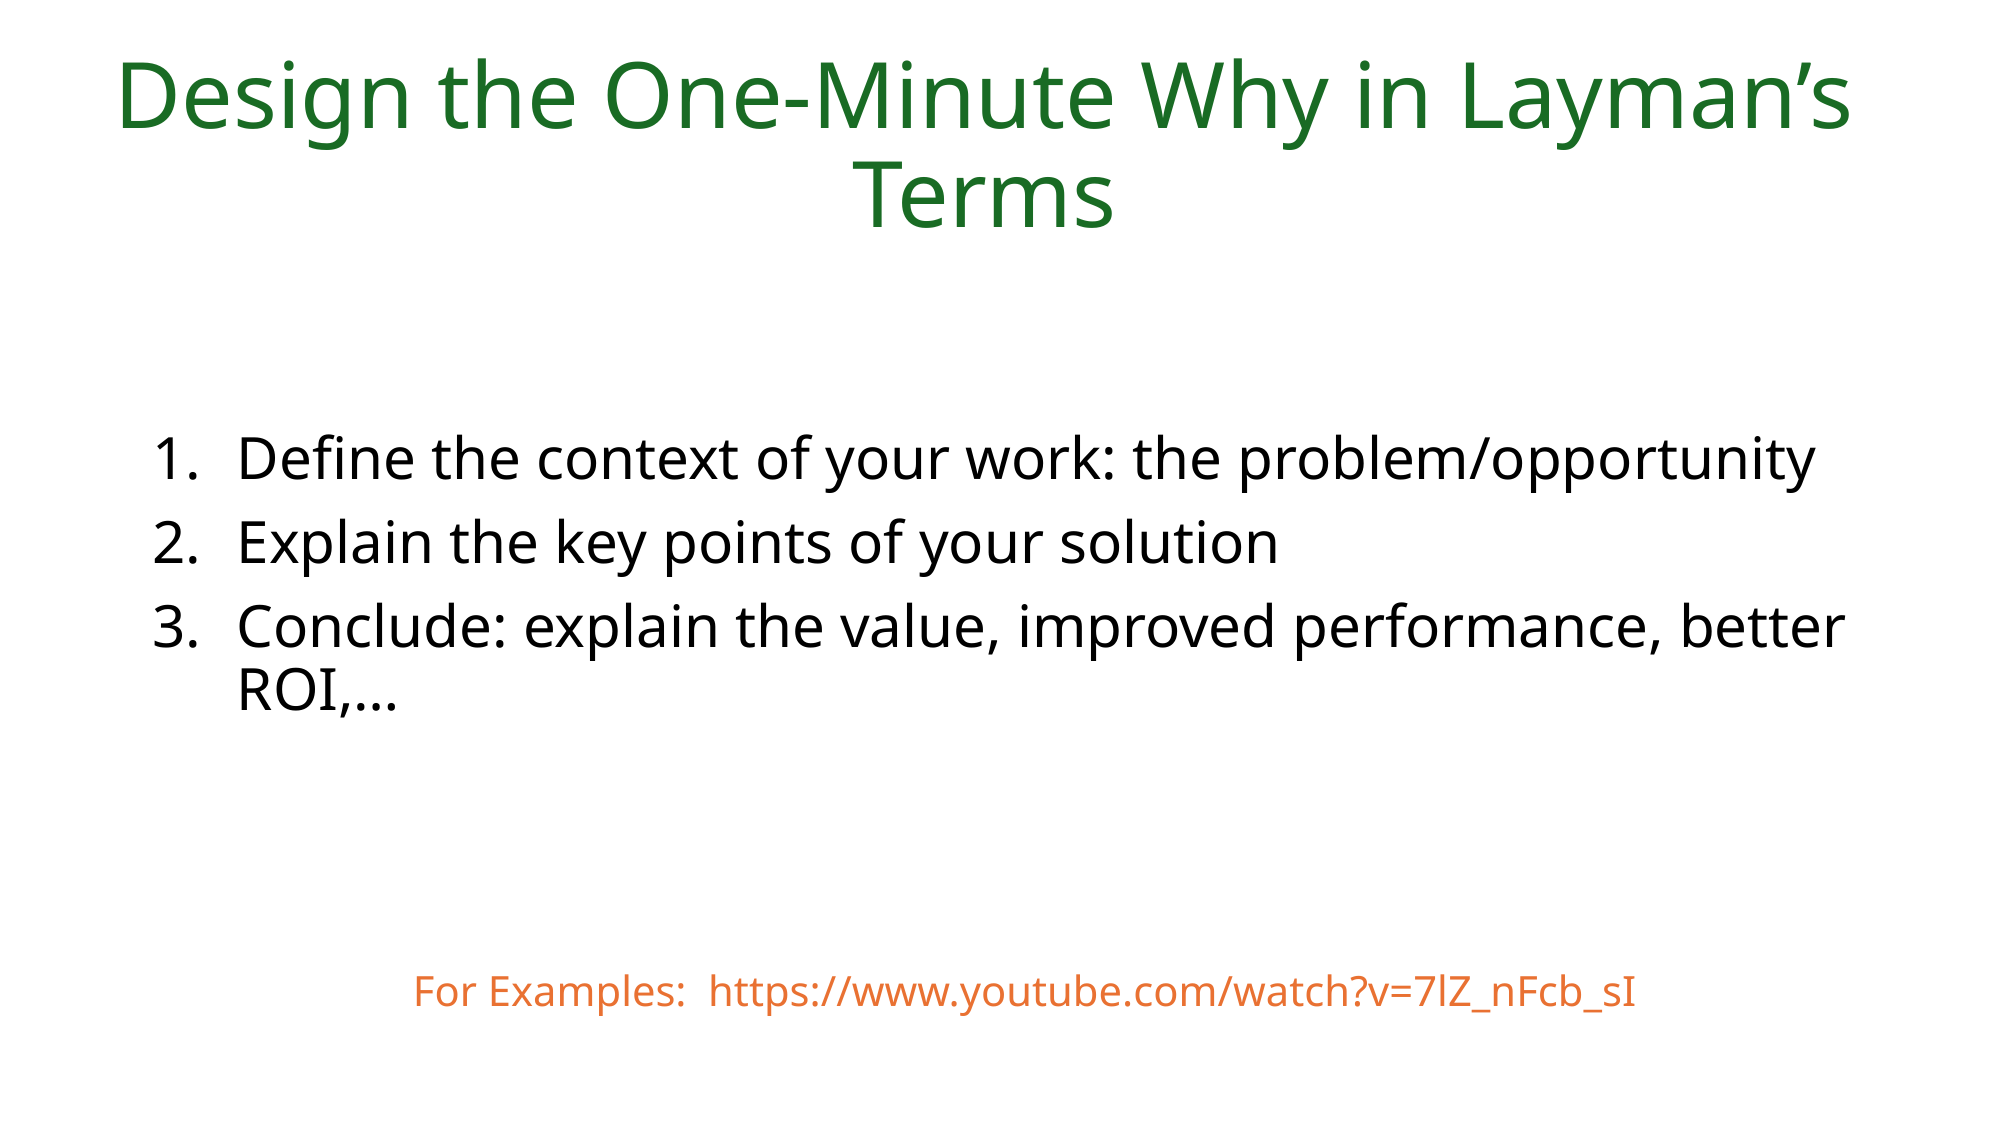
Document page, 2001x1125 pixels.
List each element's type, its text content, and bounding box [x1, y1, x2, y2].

text_box For Examples: https://www.youtube.com/watch?v=7lZ_nFcb_sI [398, 957, 1731, 1022]
text_box Design the One-Minute Why in Layman’s Terms [39, 39, 1930, 257]
list Define the context of your work: the problem/opportunity Explain the key points of your solution Conclude: explain the value, improved performance, better ROI,… [137, 331, 1863, 1046]
